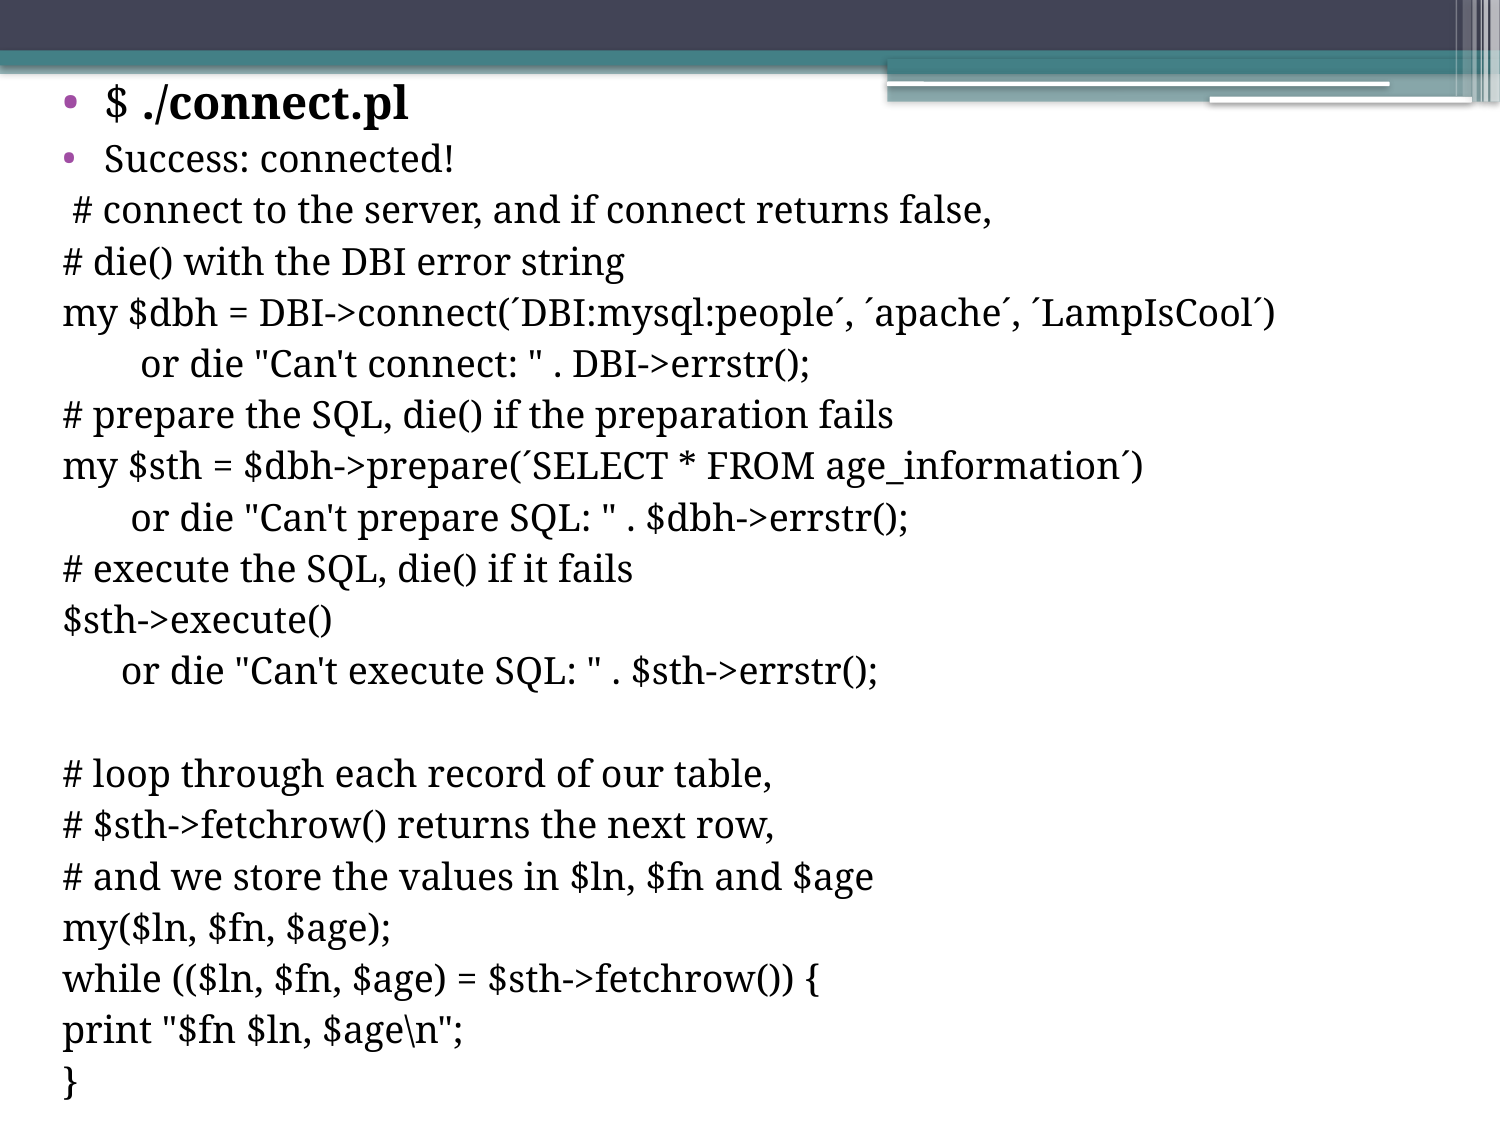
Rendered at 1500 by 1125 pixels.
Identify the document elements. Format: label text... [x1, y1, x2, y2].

list $ ./connect.pl Success: connected! # connect to the server, and if connect returns false, # die() with the DBI error string my $dbh = DBI->connect(´DBI:mysql:people´, ´apache´, ´LampIsCool´) or die "Can't connect: " . DBI->errstr(); # prepare the SQL, die() if the preparation fails my $sth = $dbh->prepare(´SELECT * FROM age_information´) or die "Can't prepare SQL: " . $dbh->errstr(); # execute the SQL, die() if it fails $sth->execute() or die "Can't execute SQL: " . $sth->errstr(); # loop through each record of our table, # $sth->fetchrow() returns the next row, # and we store the values in $ln, $fn and $age my($ln, $fn, $age); while (($ln, $fn, $age) = $sth->fetchrow()) { print "$fn $ln, $age\n"; } [29, 66, 1459, 1125]
